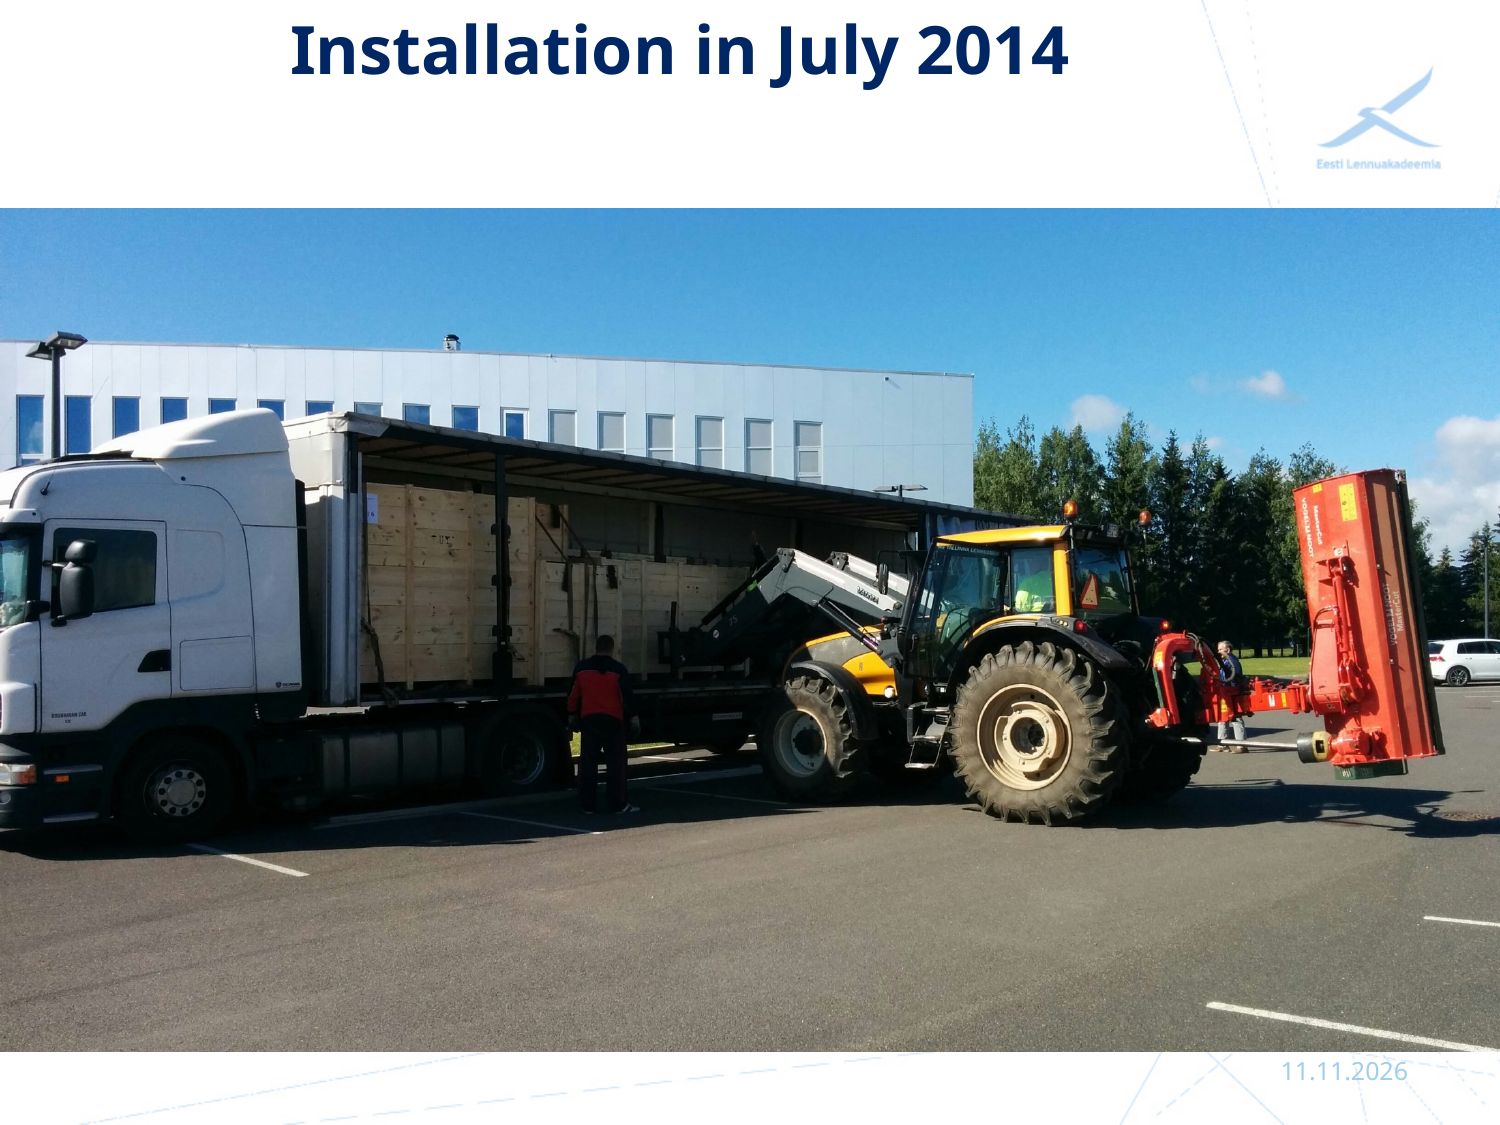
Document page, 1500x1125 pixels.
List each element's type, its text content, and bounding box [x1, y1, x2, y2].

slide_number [1244, 1061, 1424, 1103]
picture [0, 0, 1500, 1125]
title Installation in July 2014 [123, 0, 1237, 188]
